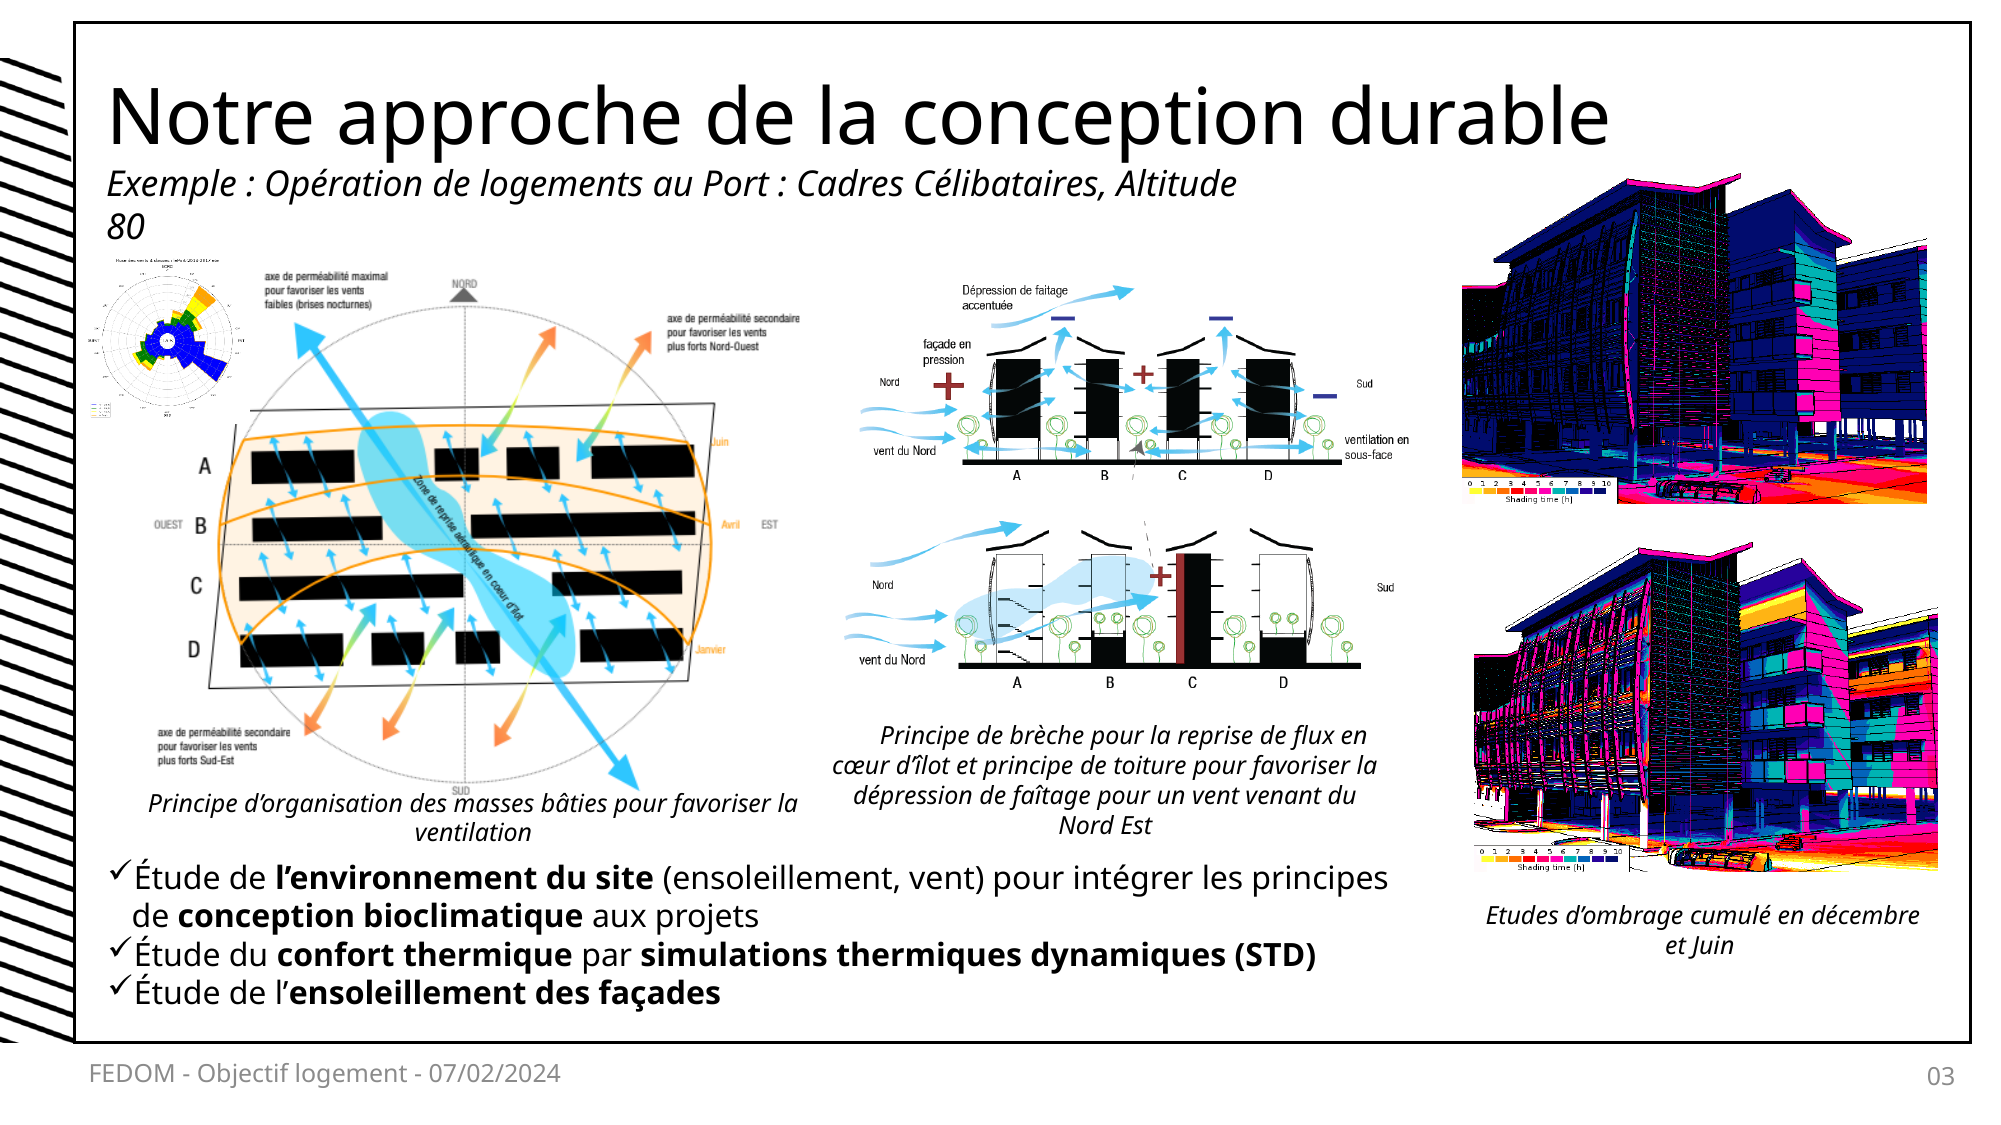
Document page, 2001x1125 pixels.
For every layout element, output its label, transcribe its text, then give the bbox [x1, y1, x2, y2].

picture [0, 58, 73, 1043]
text_box Principe d’organisation des masses bâties pour favoriser la ventilation [108, 809, 839, 850]
picture [1474, 524, 1938, 872]
slide_number 03 [1520, 1045, 1971, 1106]
text_box Exemple : Opération de logements au Port : Cadres Célibataires, Altitude 80 [93, 154, 1253, 277]
text_box Etudes d’ombrage cumulé en décembre et Juin [1468, 893, 1938, 1004]
picture [80, 256, 1444, 809]
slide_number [73, 1042, 741, 1103]
picture [1462, 154, 1927, 504]
text_box Étude de l’environnement du site (ensoleillement, vent) pour intégrer les principes de conception bioclimatique aux projets Étude du confort thermique par simulations thermiques dynamiques (STD) Étude de l’ensoleillement des façades [94, 850, 1420, 1082]
text_box Notre approche de la conception durable [93, 10, 1819, 229]
text_box Principe de brèche pour la reprise de flux en cœur d’îlot et principe de toiture pour favoriser la dépression de faîtage pour un vent venant du Nord Est [810, 712, 1401, 847]
